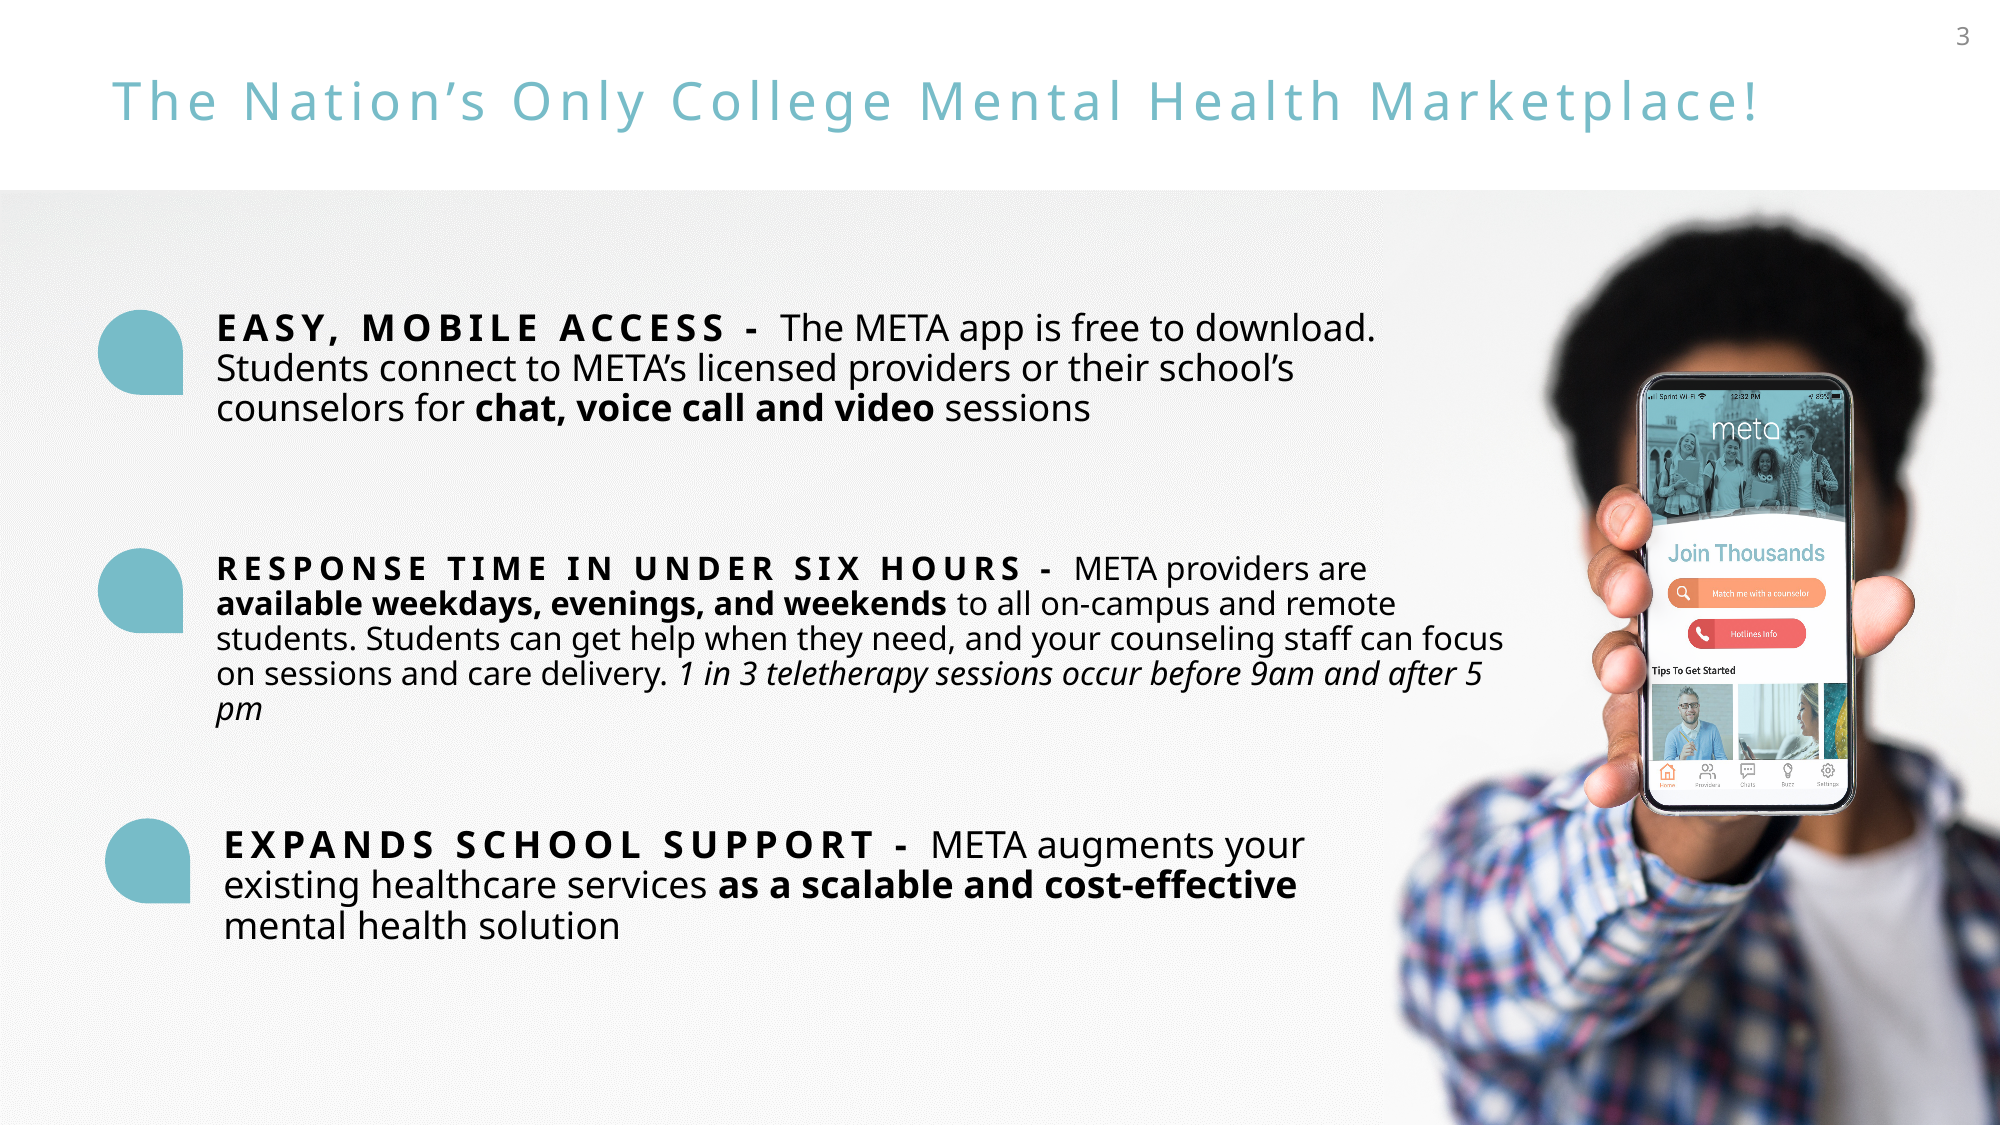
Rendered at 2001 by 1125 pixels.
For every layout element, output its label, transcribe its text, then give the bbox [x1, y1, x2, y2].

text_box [0, 190, 2000, 1125]
title The Nation’s Only College Mental Health Marketplace! [97, 50, 1918, 157]
slide_number 3 [1535, 7, 1986, 68]
